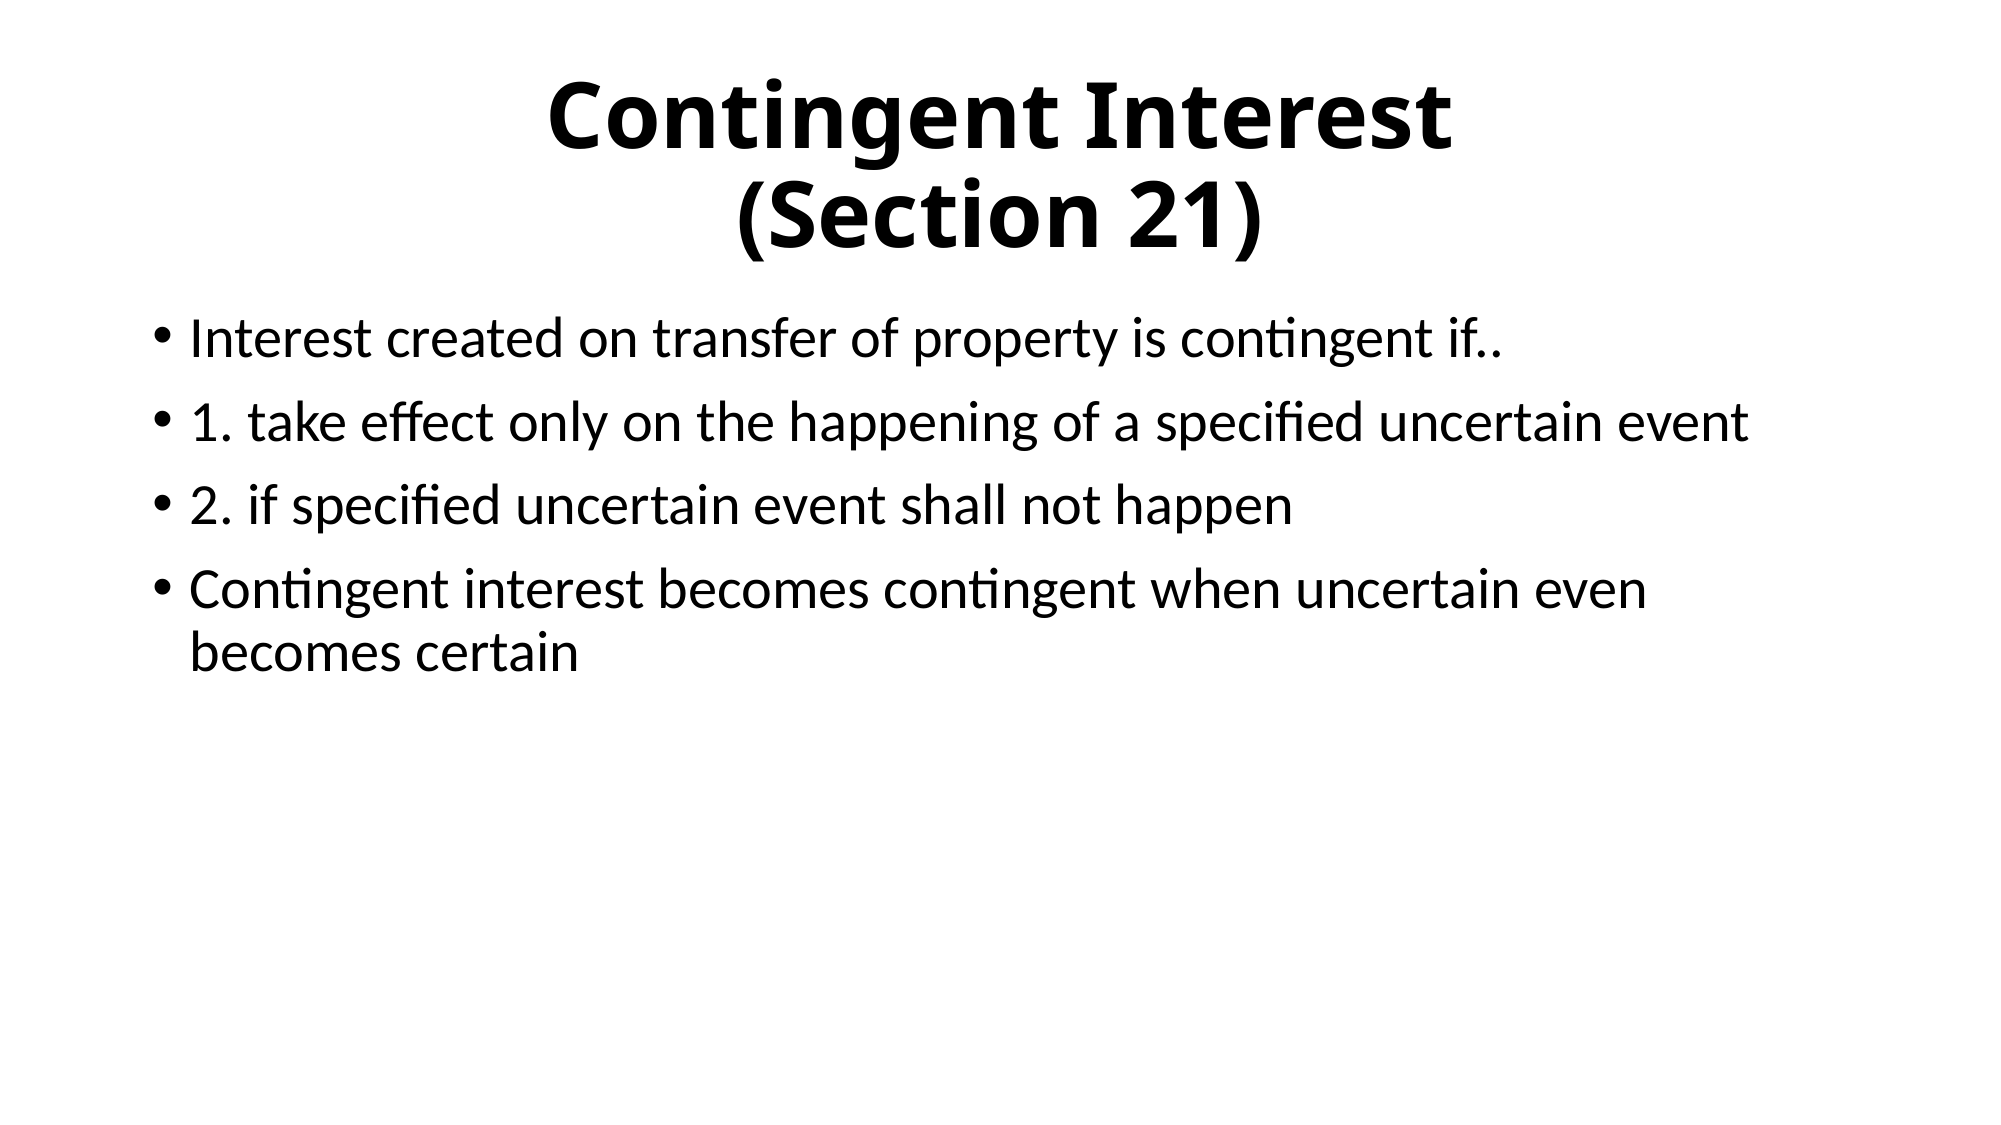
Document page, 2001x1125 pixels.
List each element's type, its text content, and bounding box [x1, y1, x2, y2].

title Contingent Interest (Section 21) [137, 59, 1863, 278]
list Interest created on transfer of property is contingent if.. 1. take effect only on the happening of a specified uncertain event 2. if specified uncertain event shall not happen Contingent interest becomes contingent when uncertain even becomes certain [137, 299, 1863, 1014]
